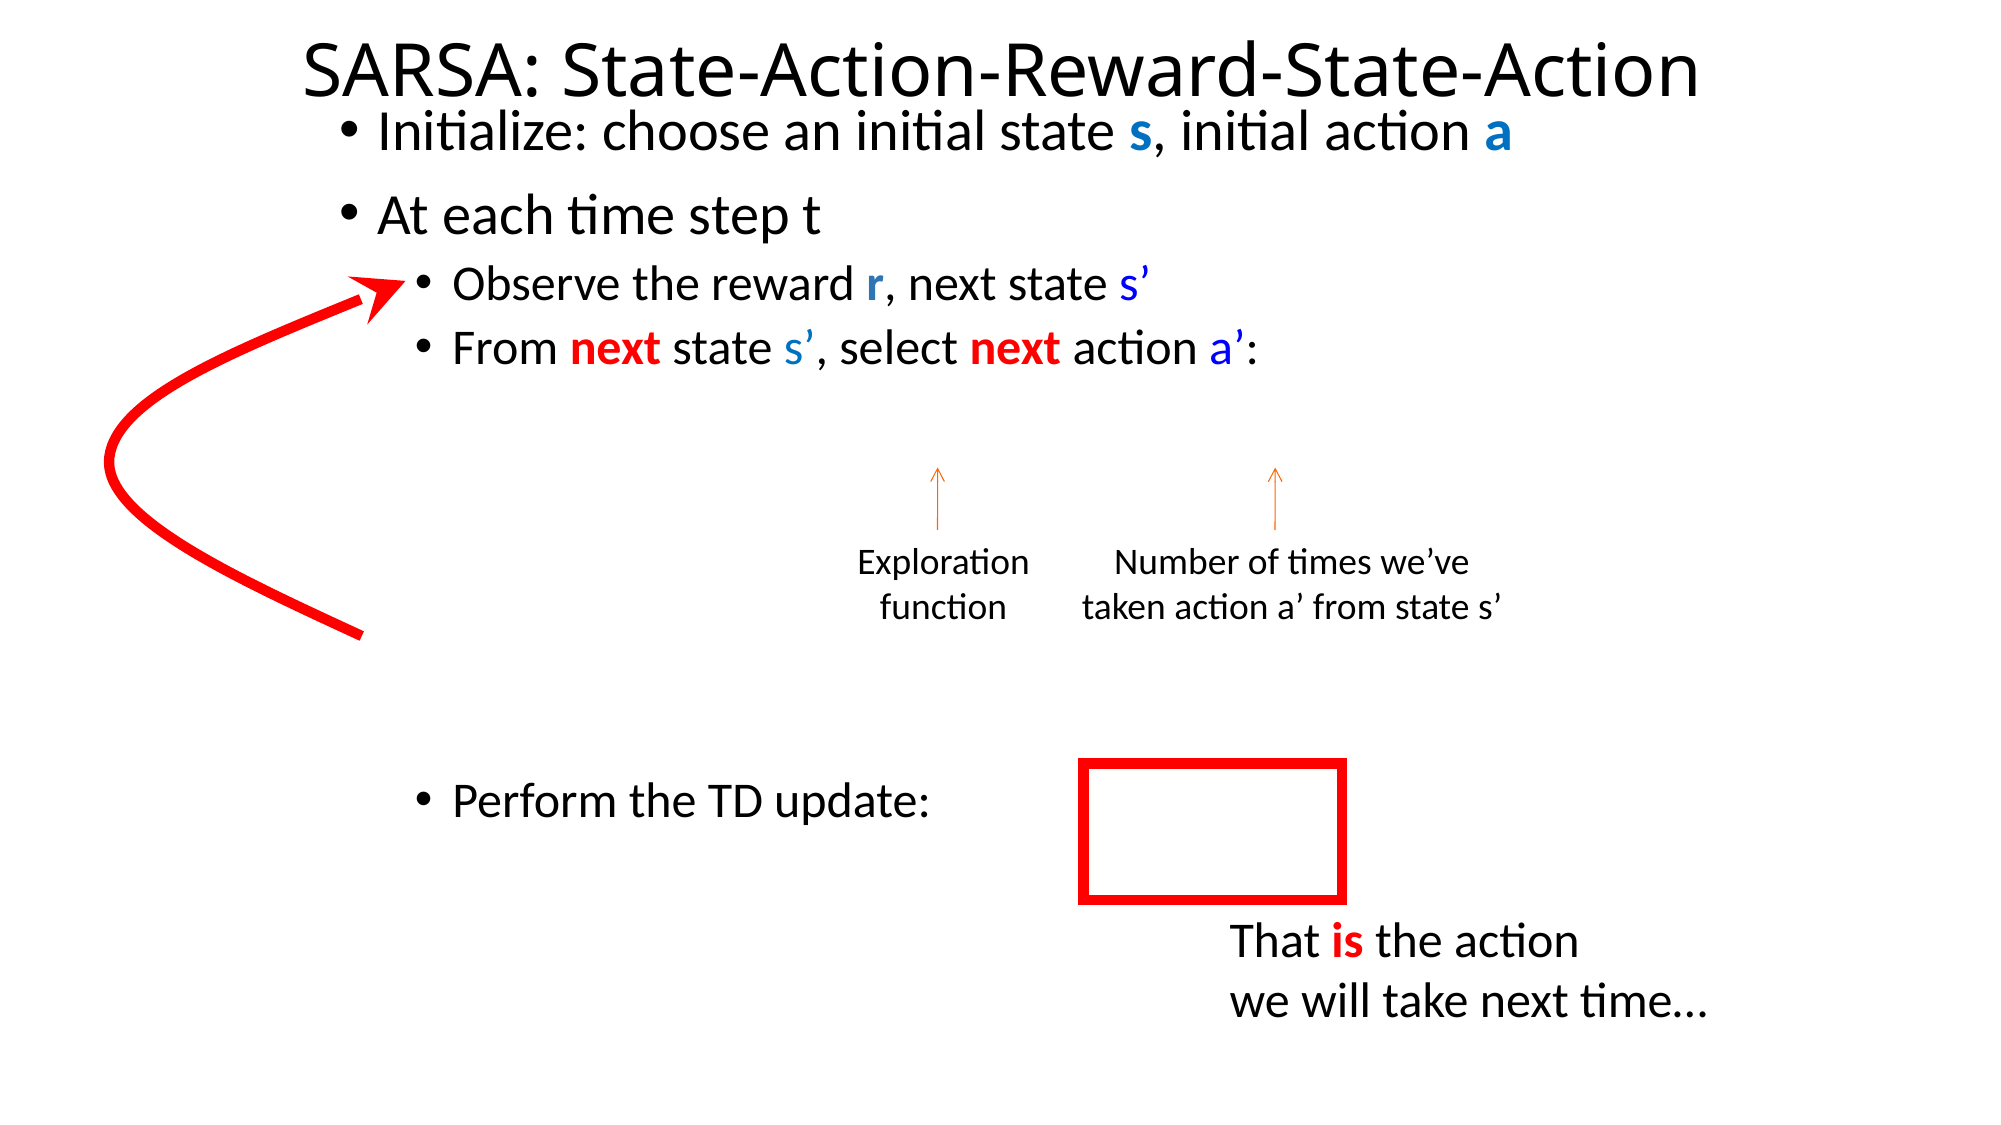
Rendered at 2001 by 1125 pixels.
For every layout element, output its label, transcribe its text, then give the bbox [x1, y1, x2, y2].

text_box Number of times we’ve taken action a’ from state s’ [1062, 529, 1522, 635]
text_box Exploration function [787, 529, 1062, 635]
text_box [1083, 763, 1343, 901]
text_box [107, 279, 406, 637]
text_box That is the action we will take next time… [1214, 899, 1723, 1035]
title SARSA: State-Action-Reward-State-Action [287, 0, 1811, 145]
